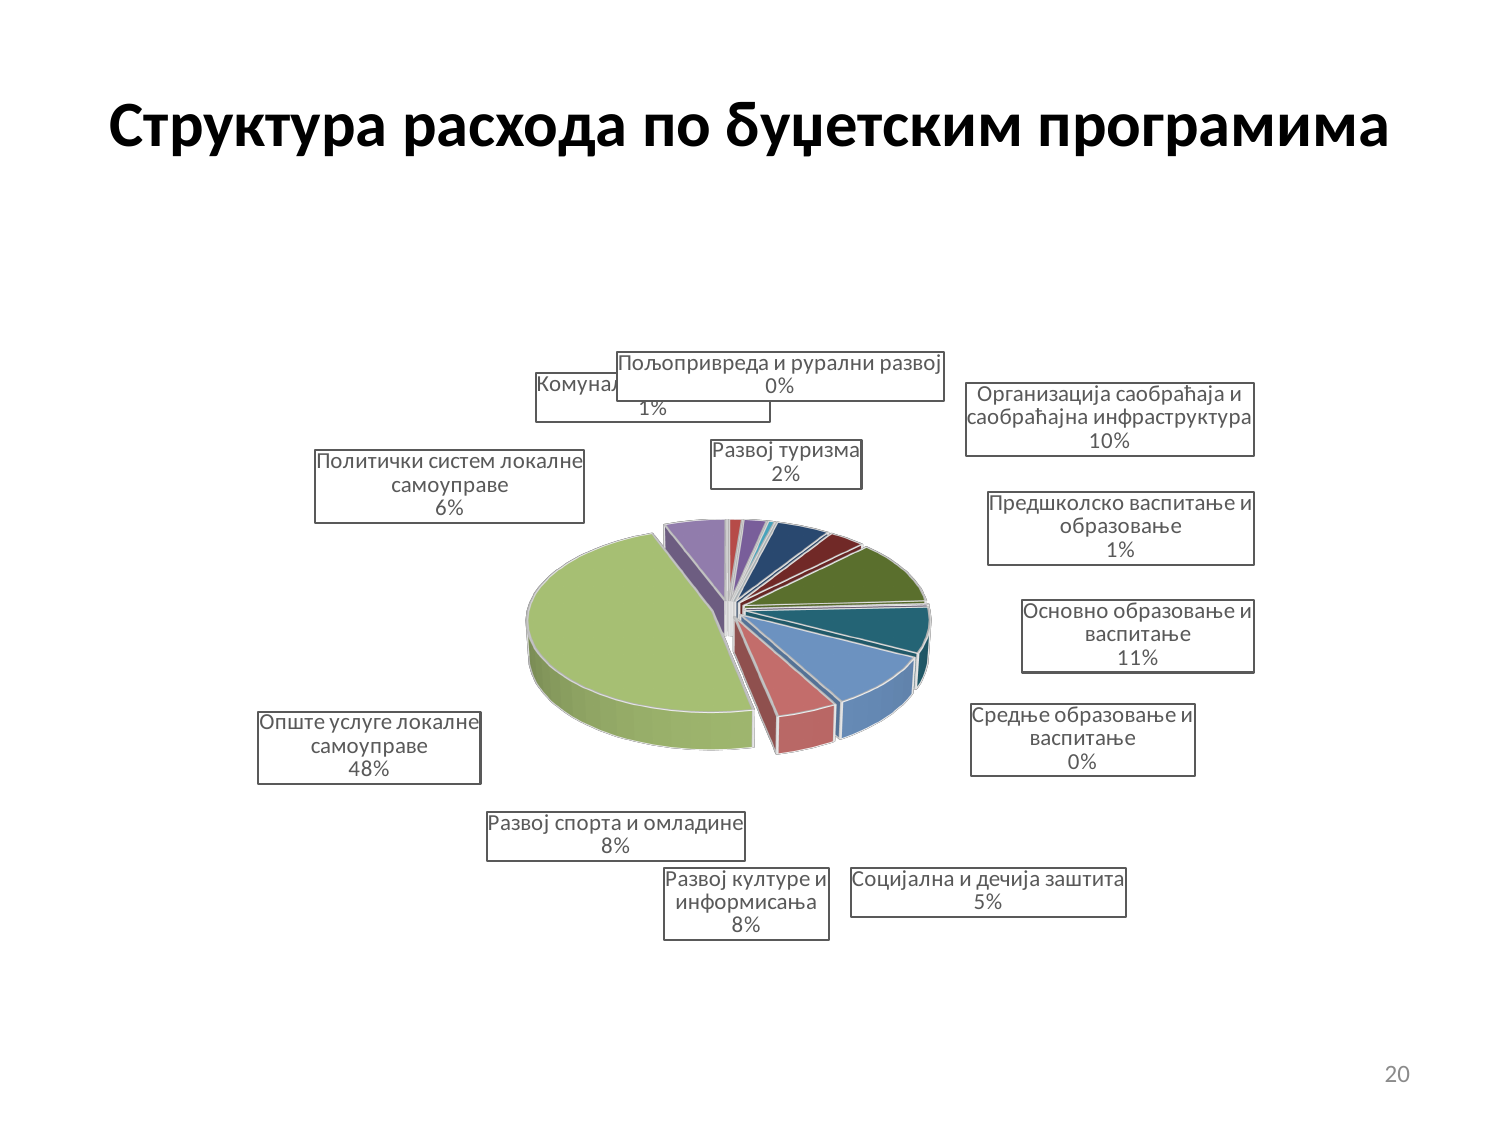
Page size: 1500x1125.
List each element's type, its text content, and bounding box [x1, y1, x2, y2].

chart [140, 245, 1256, 1046]
title Структура расхода по буџетским програмима [75, 45, 1425, 197]
slide_number 20 [1074, 1042, 1425, 1103]
